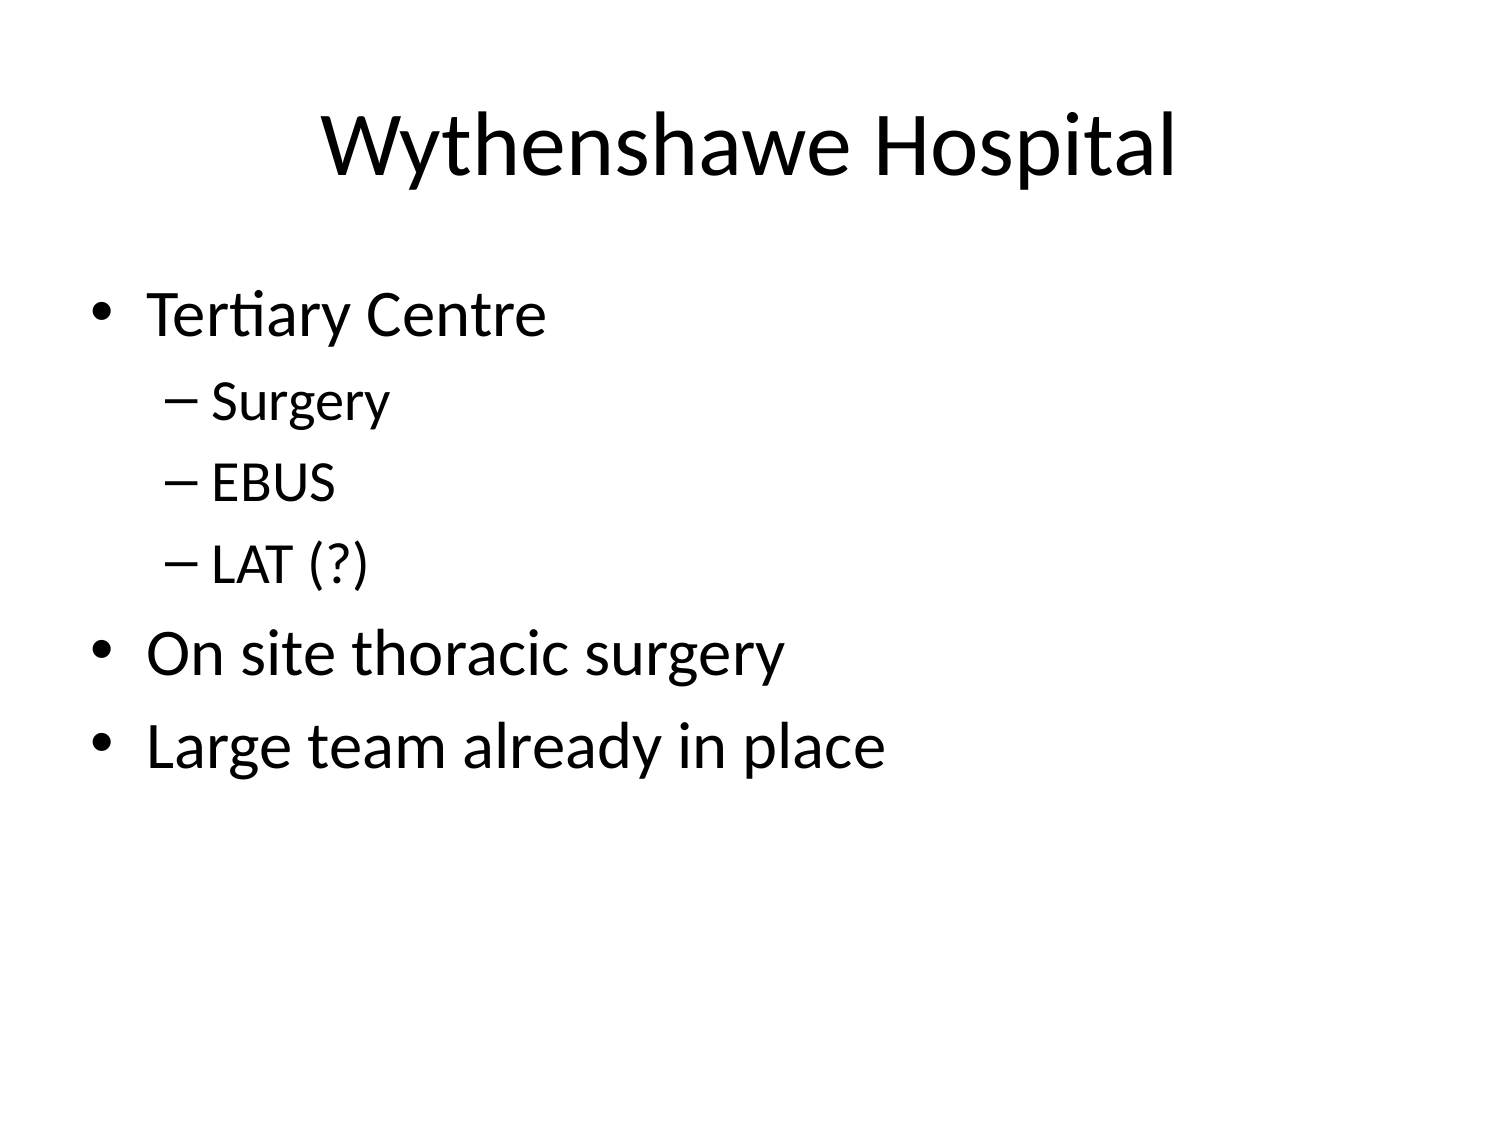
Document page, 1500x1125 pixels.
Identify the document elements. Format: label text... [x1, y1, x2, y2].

list Tertiary Centre Surgery EBUS LAT (?) On site thoracic surgery Large team already in place [75, 262, 1425, 1005]
title Wythenshawe Hospital [75, 45, 1425, 233]
